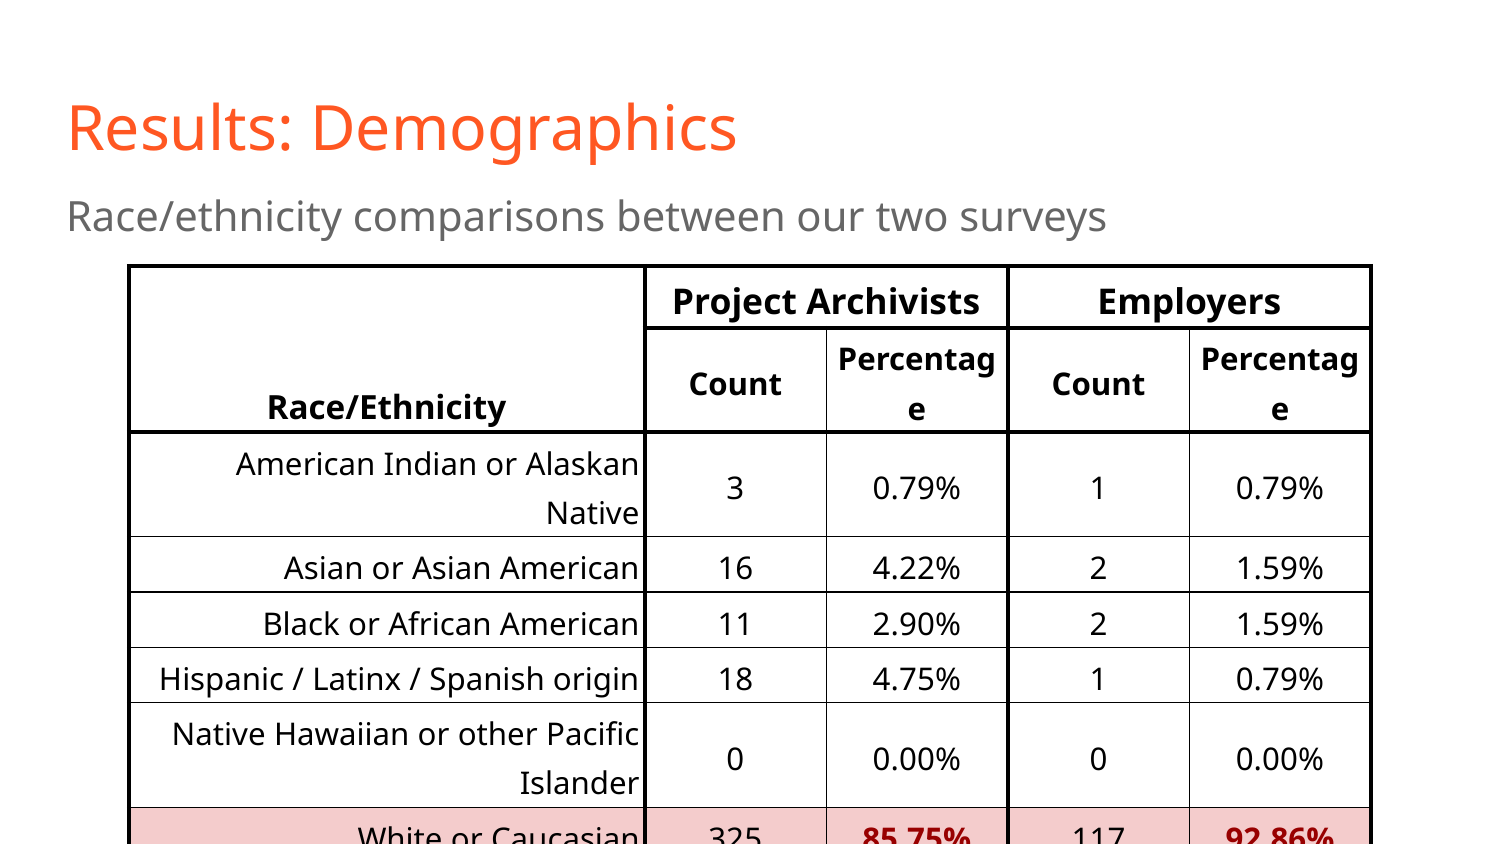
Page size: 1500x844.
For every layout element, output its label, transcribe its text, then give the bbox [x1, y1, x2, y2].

list Race/ethnicity comparisons between our two surveys [51, 167, 1449, 244]
table_cell 2 [1010, 537, 1189, 591]
table_cell 0.79% [827, 434, 1006, 536]
title Results: Demographics [51, 72, 1449, 167]
table_cell Hispanic / Latinx / Spanish origin [131, 648, 643, 702]
table_cell 325 [647, 808, 826, 844]
table_cell 0.00% [1190, 703, 1369, 807]
table_cell 117 [1010, 808, 1189, 844]
table_cell Count [1010, 330, 1189, 430]
table_cell 0.79% [1190, 648, 1369, 702]
table_cell Percentage [1190, 330, 1369, 430]
table_header Project Archivists [647, 268, 1006, 326]
table_cell 3 [647, 434, 826, 536]
table_cell White or Caucasian [131, 808, 643, 844]
table_cell 0.79% [1190, 434, 1369, 536]
table_cell 16 [647, 537, 826, 591]
table_cell Native Hawaiian or other Pacific Islander [131, 703, 643, 807]
table_cell 0 [647, 703, 826, 807]
table_header Employers [1010, 268, 1369, 326]
table_cell 0.00% [827, 703, 1006, 807]
table_cell 0 [1010, 703, 1189, 807]
table_cell Count [647, 330, 826, 430]
table_cell 2 [1010, 593, 1189, 647]
table_cell Percentage [827, 330, 1006, 430]
table_cell American Indian or Alaskan Native [131, 434, 643, 536]
table_cell Black or African American [131, 593, 643, 647]
table_cell 85.75% [827, 808, 1006, 844]
table_cell 2.90% [827, 593, 1006, 647]
table_cell Asian or Asian American [131, 537, 643, 591]
table_cell 92.86% [1190, 808, 1369, 844]
table_cell 4.22% [827, 537, 1006, 591]
table_header Race/Ethnicity [131, 268, 643, 430]
table_cell 1 [1010, 434, 1189, 536]
table_cell 1.59% [1190, 537, 1369, 591]
table_cell 1 [1010, 648, 1189, 702]
table_cell 11 [647, 593, 826, 647]
table_cell 1.59% [1190, 593, 1369, 647]
table_cell 18 [647, 648, 826, 702]
table_cell 4.75% [827, 648, 1006, 702]
